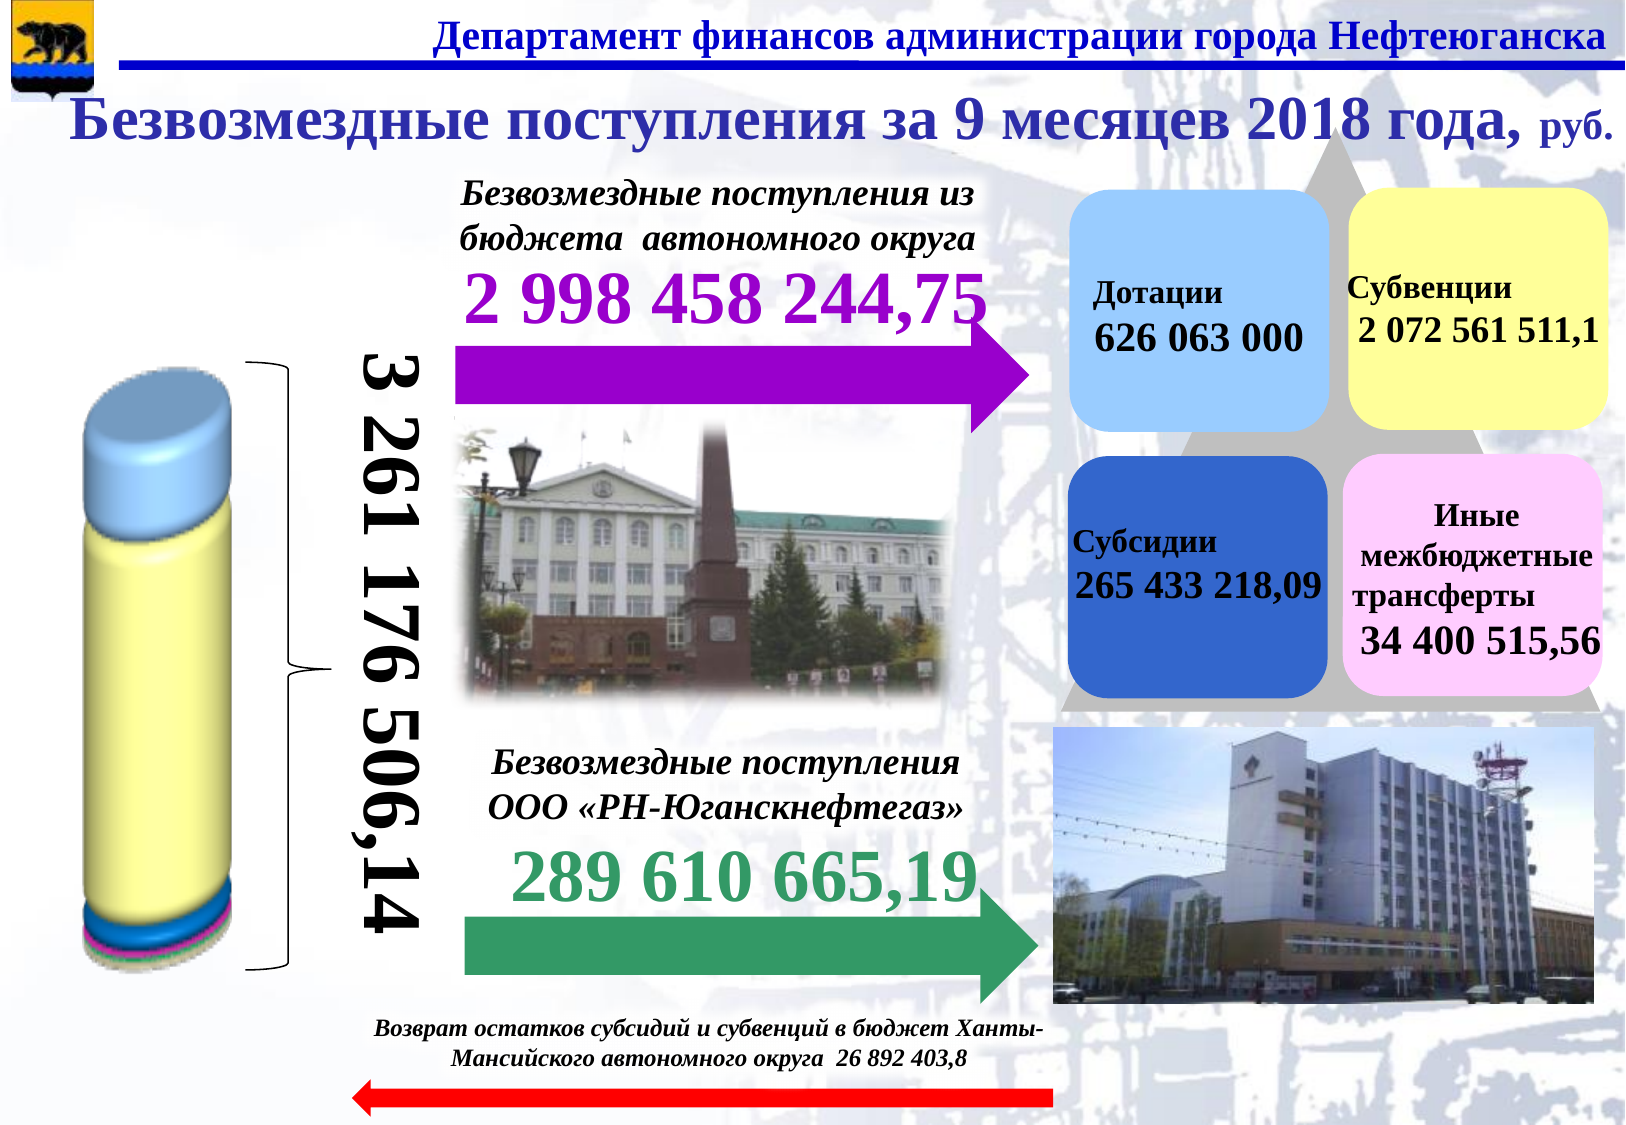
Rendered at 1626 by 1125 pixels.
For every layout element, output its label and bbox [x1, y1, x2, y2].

text_box [0, 0, 442, 1125]
picture [442, 0, 1625, 1125]
